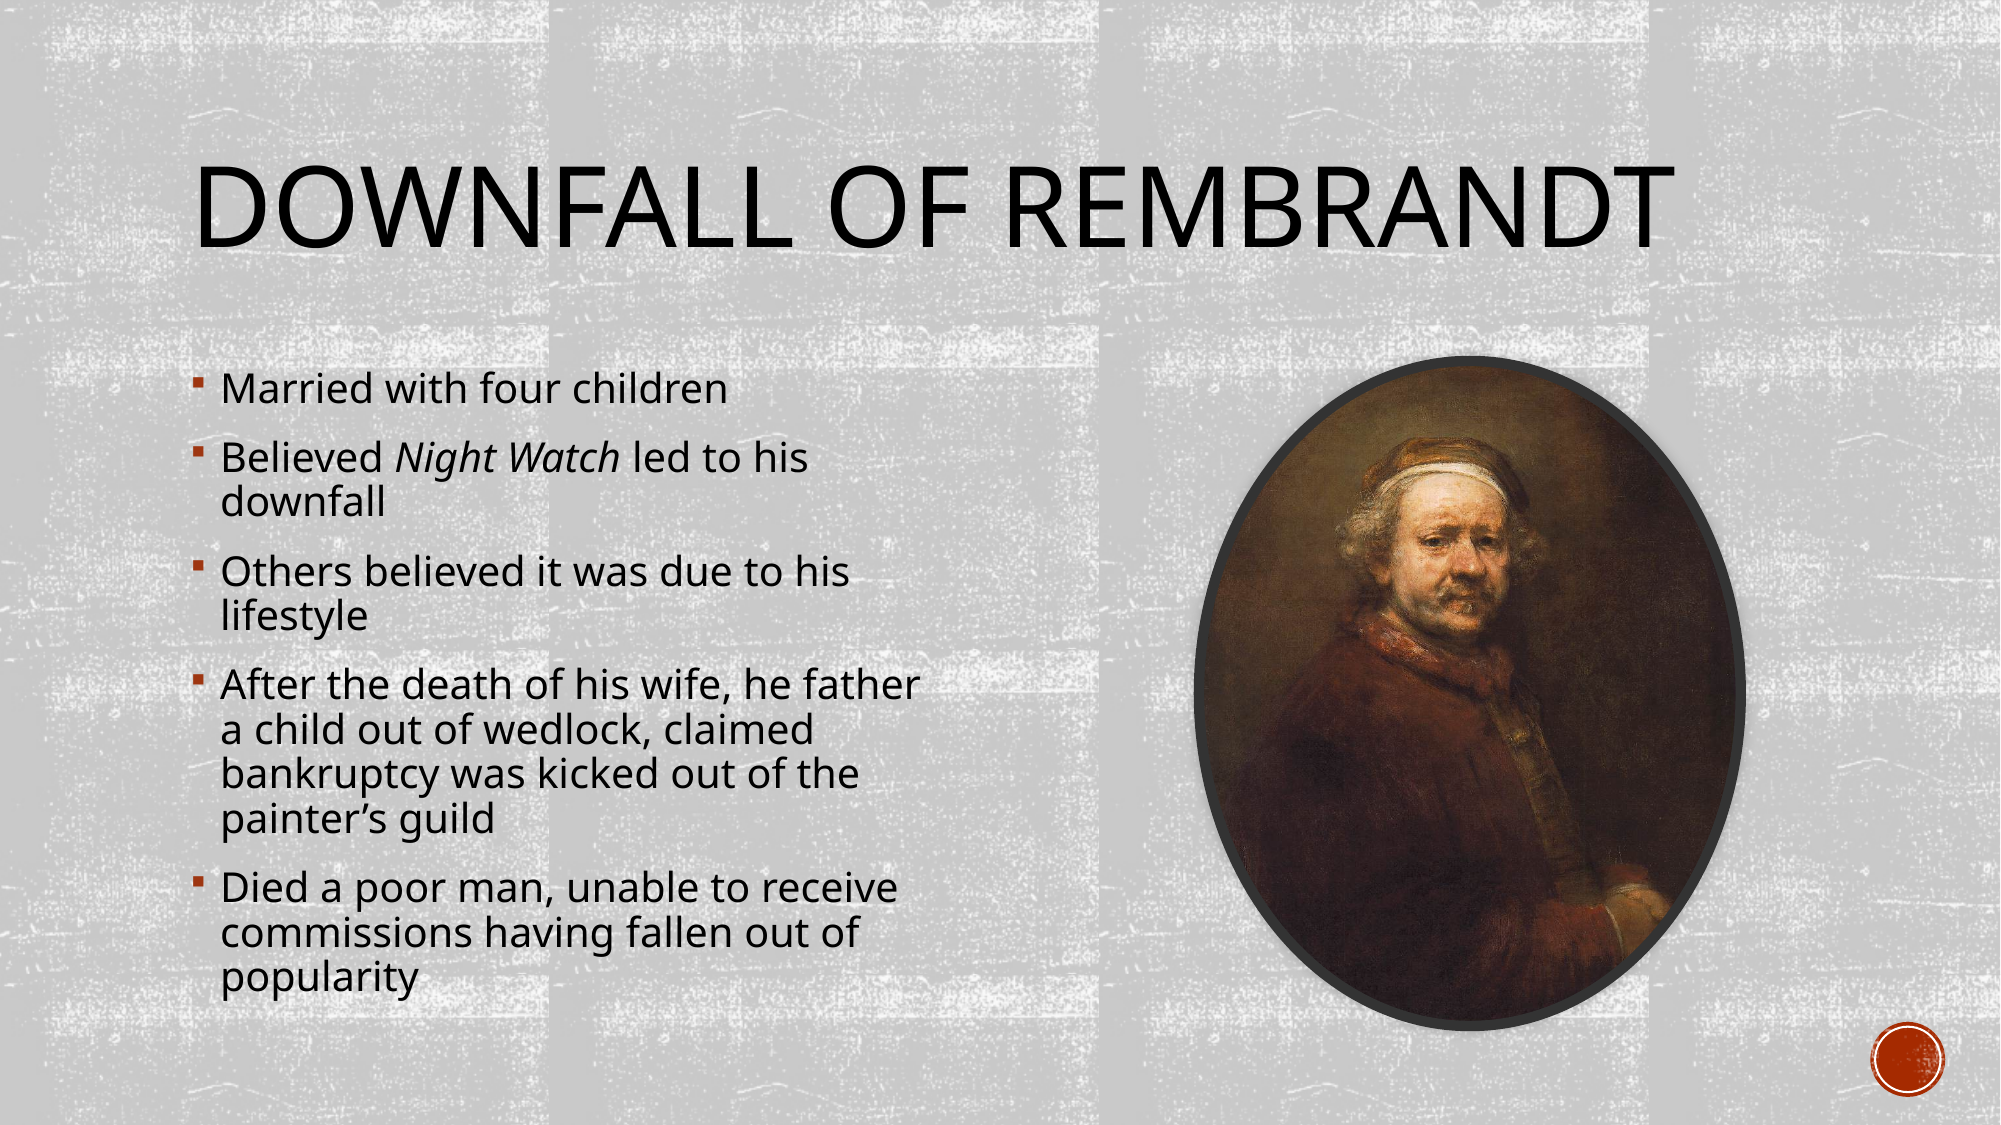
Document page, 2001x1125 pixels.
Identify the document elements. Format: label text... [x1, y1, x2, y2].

list Married with four children Believed Night Watch led to his downfall Others believed it was due to his lifestyle After the death of his wife, he father a child out of wedlock, claimed bankruptcy was kicked out of the painter’s guild Died a poor man, unable to receive commissions having fallen out of popularity [175, 360, 956, 1013]
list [1202, 364, 1740, 1025]
title Downfall of Rembrandt [175, 79, 1826, 344]
